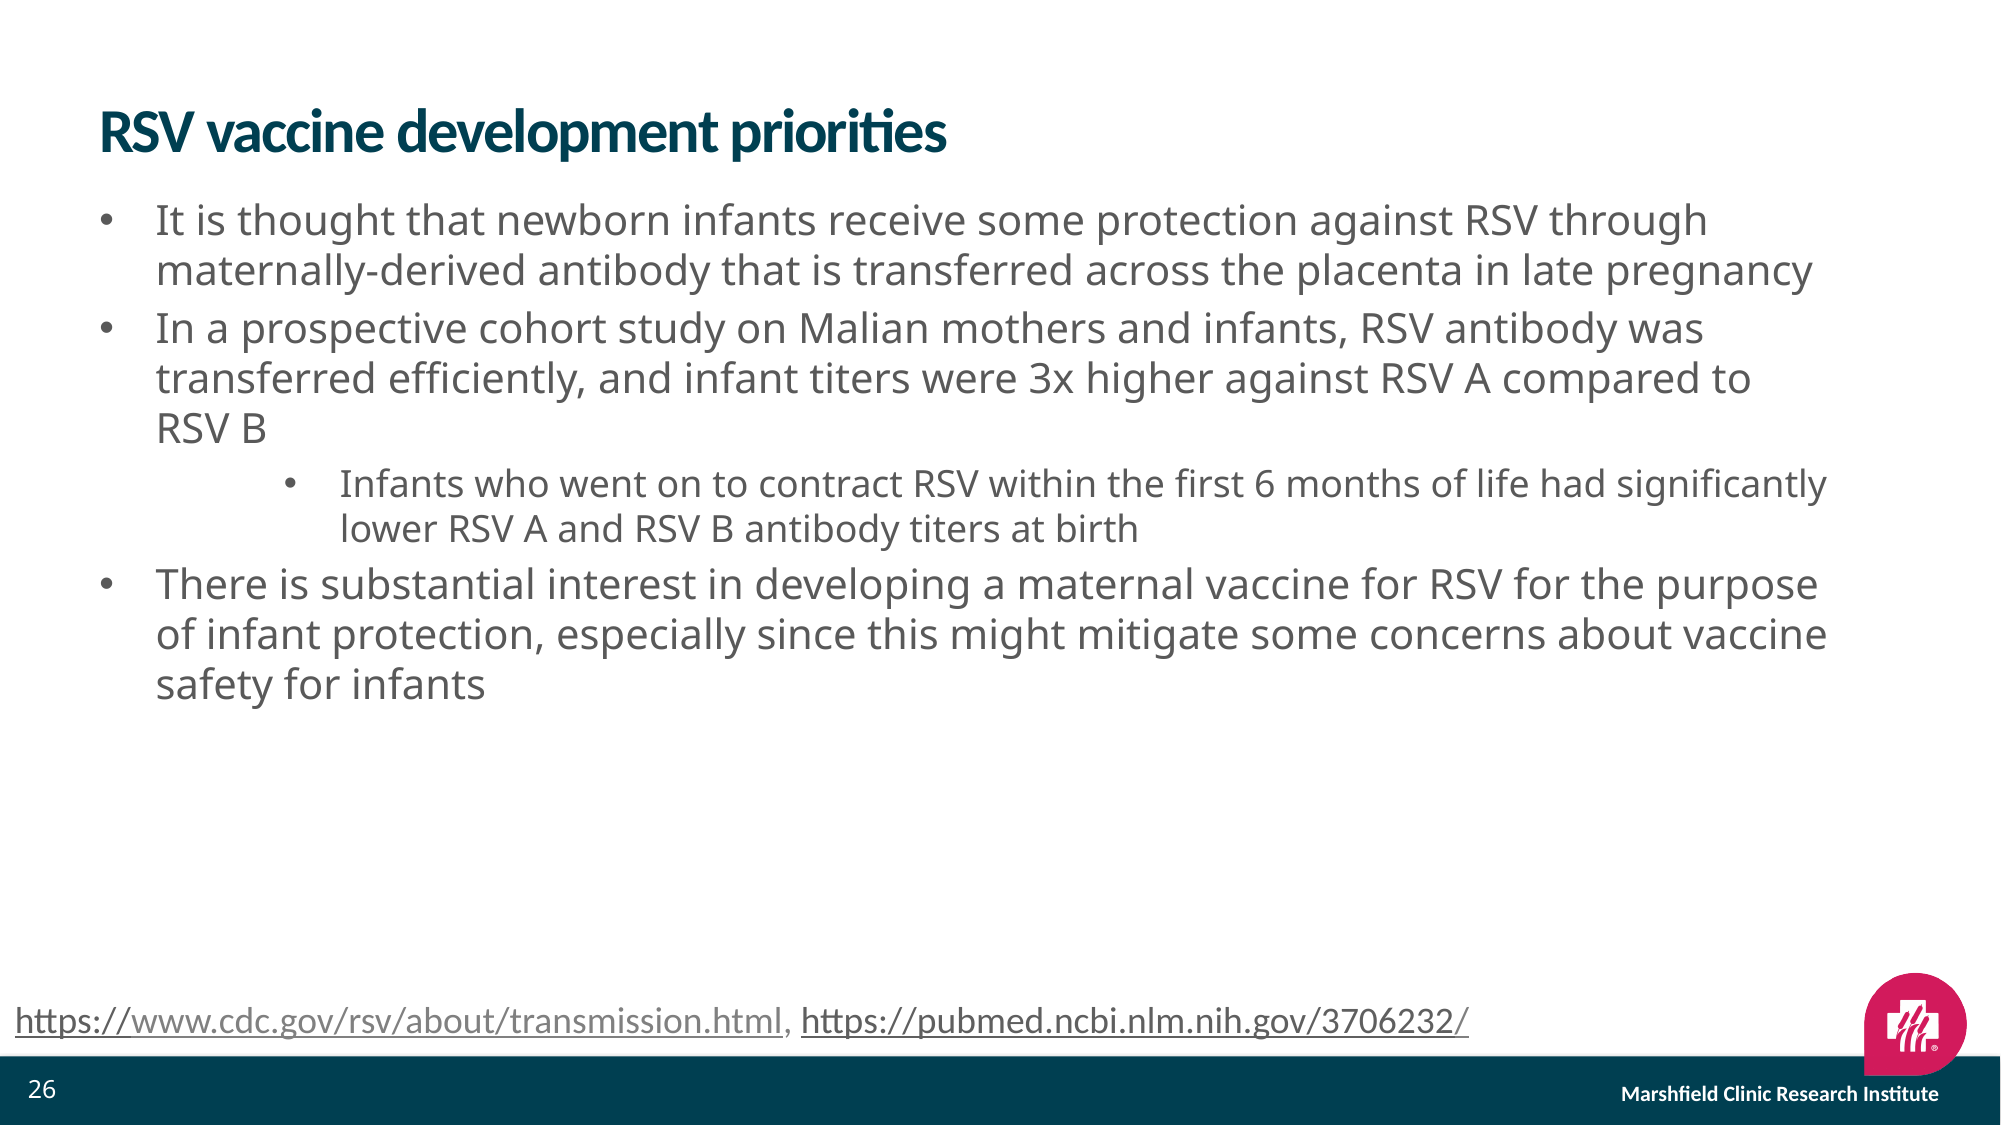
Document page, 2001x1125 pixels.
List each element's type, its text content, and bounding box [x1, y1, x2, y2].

picture [1929, 1091, 1938, 1100]
picture [1838, 1091, 1844, 1100]
slide_number 26 [12, 1060, 91, 1121]
title RSV vaccine development priorities [84, 69, 1852, 186]
list It is thought that newborn infants receive some protection against RSV through maternally-derived antibody that is transferred across the placenta in late pregnancy In a prospective cohort study on Malian mothers and infants, RSV antibody was transferred efficiently, and infant titers were 3x higher against RSV A compared to RSV B Infants who went on to contract RSV within the first 6 months of life had significantly lower RSV A and RSV B antibody titers at birth There is substantial interest in developing a maternal vaccine for RSV for the purpose of infant protection, especially since this might mitigate some concerns about vaccine safety for infants [84, 186, 1852, 908]
picture [1870, 1091, 1879, 1100]
picture [1848, 1086, 1856, 1100]
picture [1882, 1091, 1888, 1100]
picture [1890, 1088, 1908, 1100]
picture [1835, 953, 1989, 1075]
picture [1922, 1088, 1927, 1100]
text_box https://www.cdc.gov/rsv/about/transmission.html, https://pubmed.ncbi.nlm.nih.gov/3706232/ [0, 988, 1974, 1048]
